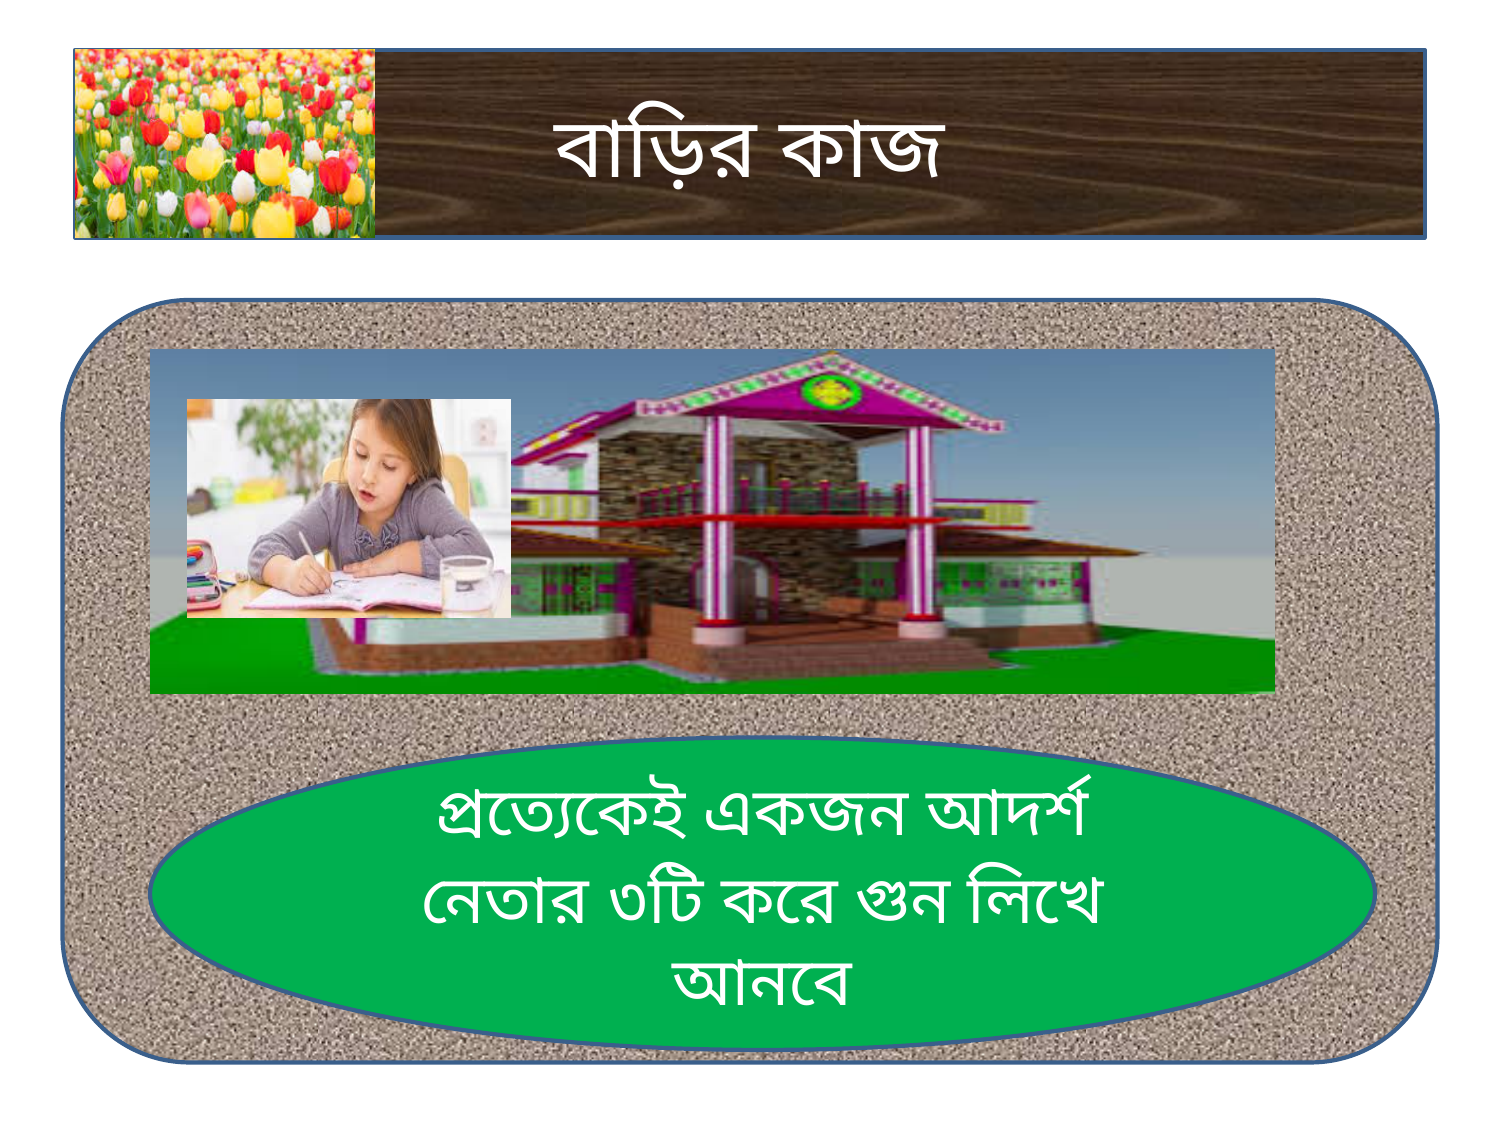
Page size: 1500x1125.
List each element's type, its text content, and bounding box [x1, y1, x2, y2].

picture [74, 49, 376, 238]
text_box বাড়ির কাজ [372, 48, 1427, 240]
picture [149, 349, 1276, 694]
text_box [60, 297, 1440, 1065]
text_box প্রত্যেকেই একজন আদর্শ নেতার ৩টি করে গুন লিখে আনবে [147, 735, 1378, 1053]
